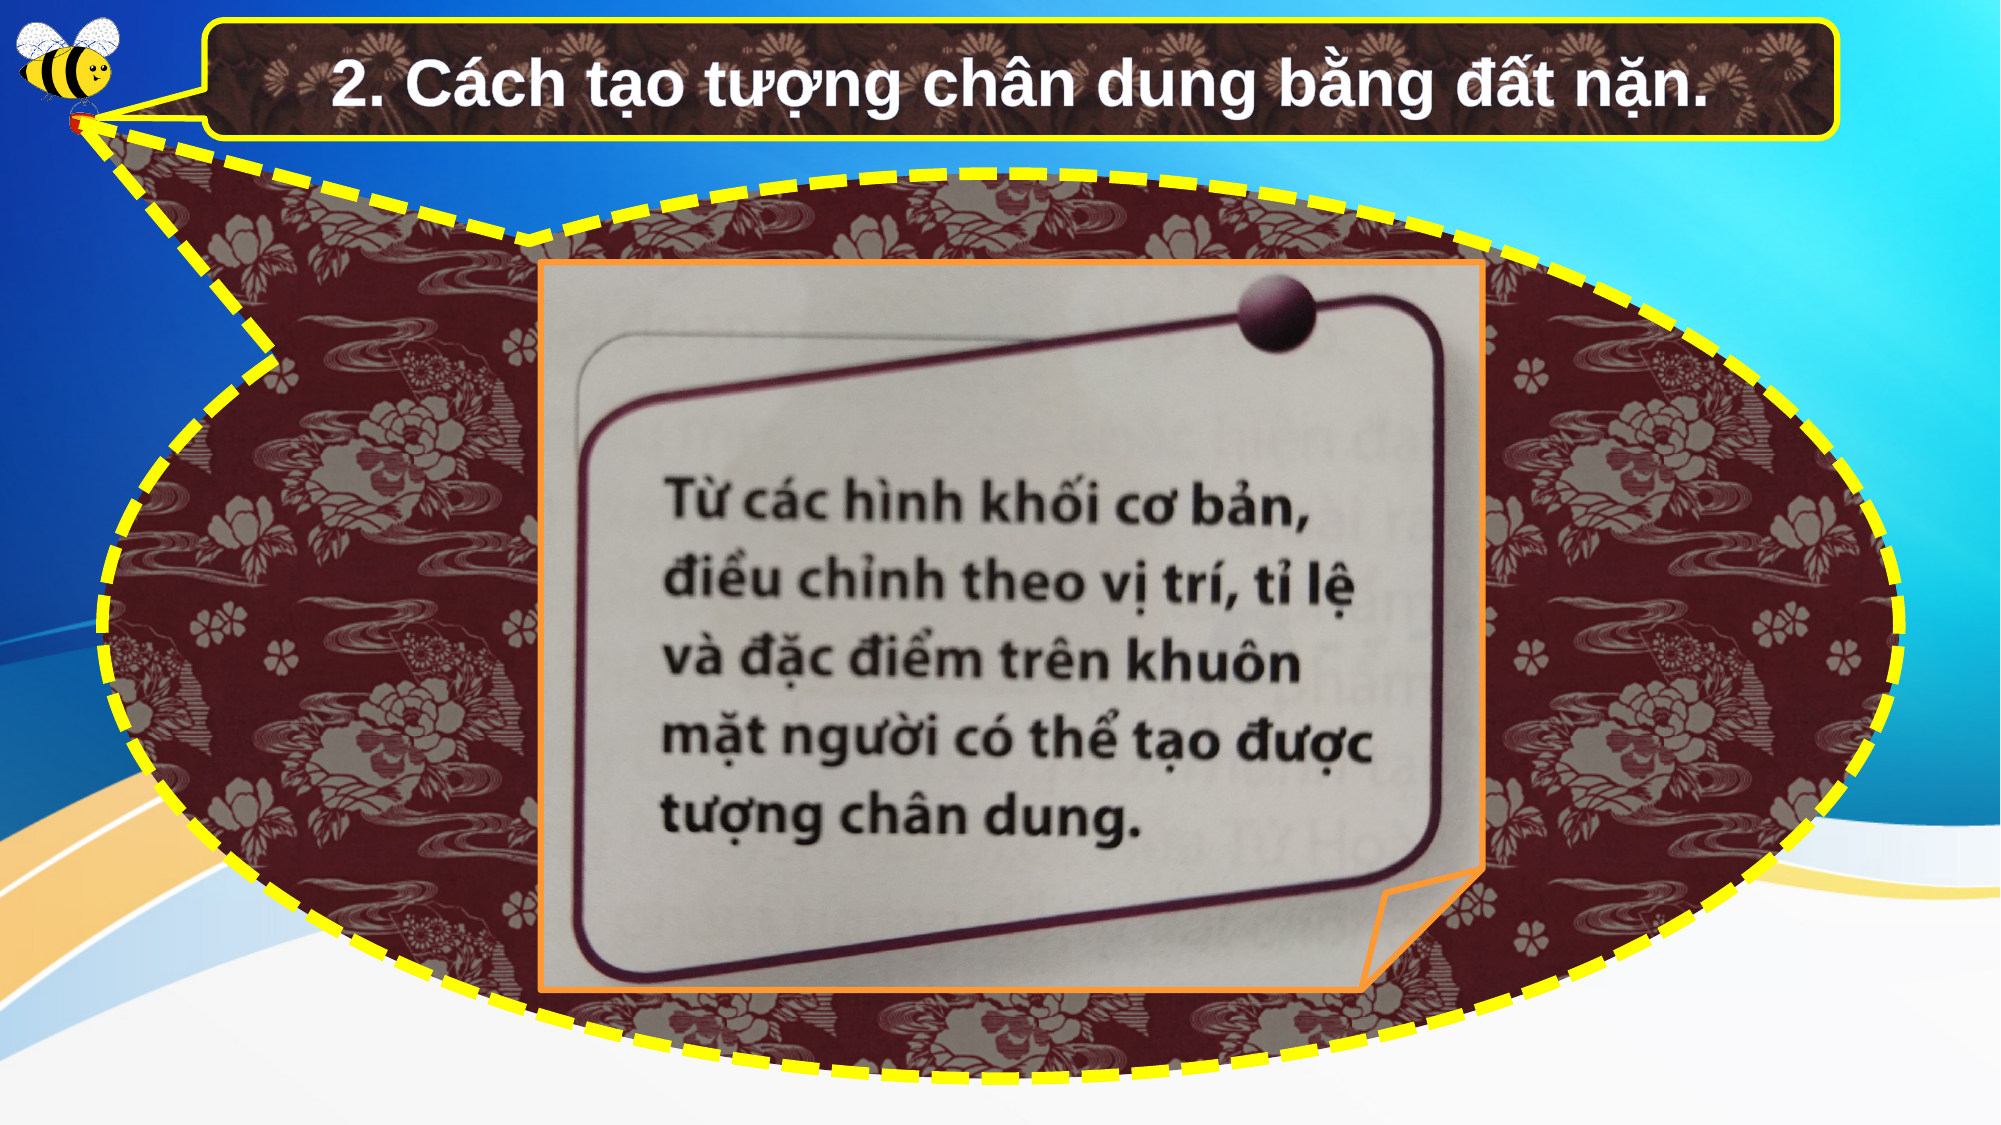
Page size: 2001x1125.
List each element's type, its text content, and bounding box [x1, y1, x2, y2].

text_box 2. Cách tạo tượng chân dung bằng đất nặn. [147, 20, 1838, 139]
picture [0, 0, 2001, 1125]
text_box [100, 140, 1900, 1079]
